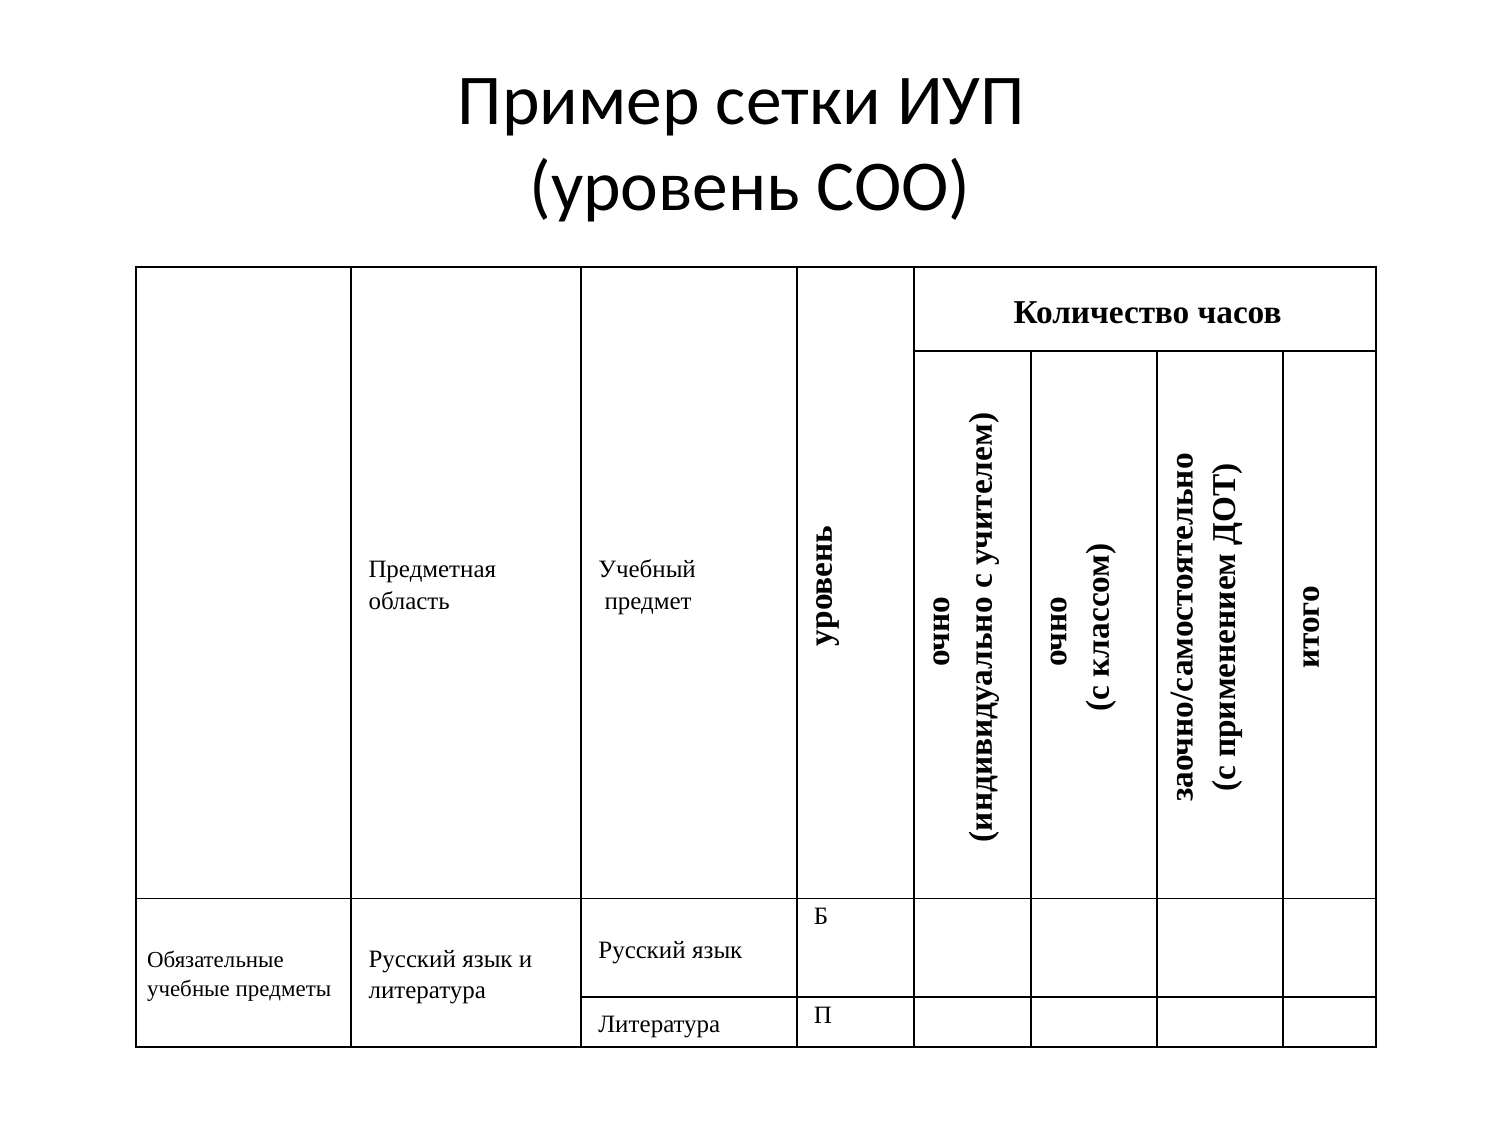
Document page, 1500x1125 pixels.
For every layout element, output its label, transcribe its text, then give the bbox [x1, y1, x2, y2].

table_cell очно (индивидуально с учителем) [915, 352, 1030, 898]
table_header [137, 268, 350, 898]
table_cell итого [1284, 352, 1375, 898]
table_cell очно (с классом) [1032, 352, 1156, 898]
table_cell [915, 998, 1030, 1046]
table_cell [1284, 998, 1375, 1046]
table_cell Русский язык и литература [352, 899, 580, 1046]
table_cell Обязательные учебные предметы [137, 899, 350, 1046]
table_cell Б [798, 899, 913, 996]
table_cell [1158, 998, 1282, 1046]
table_cell [1158, 899, 1282, 996]
table_cell заочно/самостоятельно (с применением ДОТ) [1158, 352, 1282, 898]
table_cell Литература [582, 998, 796, 1046]
table_header Предметная область [352, 268, 580, 898]
table_cell [1284, 899, 1375, 996]
table_cell Русский язык [582, 899, 796, 996]
table_cell [1032, 899, 1156, 996]
table_header Количество часов [915, 268, 1375, 350]
table_cell [1032, 998, 1156, 1046]
table_header Учебный предмет [582, 268, 796, 898]
title Пример сетки ИУП (уровень СОО) [75, 45, 1425, 233]
table_header уровень [798, 268, 913, 898]
table_cell П [798, 998, 913, 1046]
table_cell [915, 899, 1030, 996]
